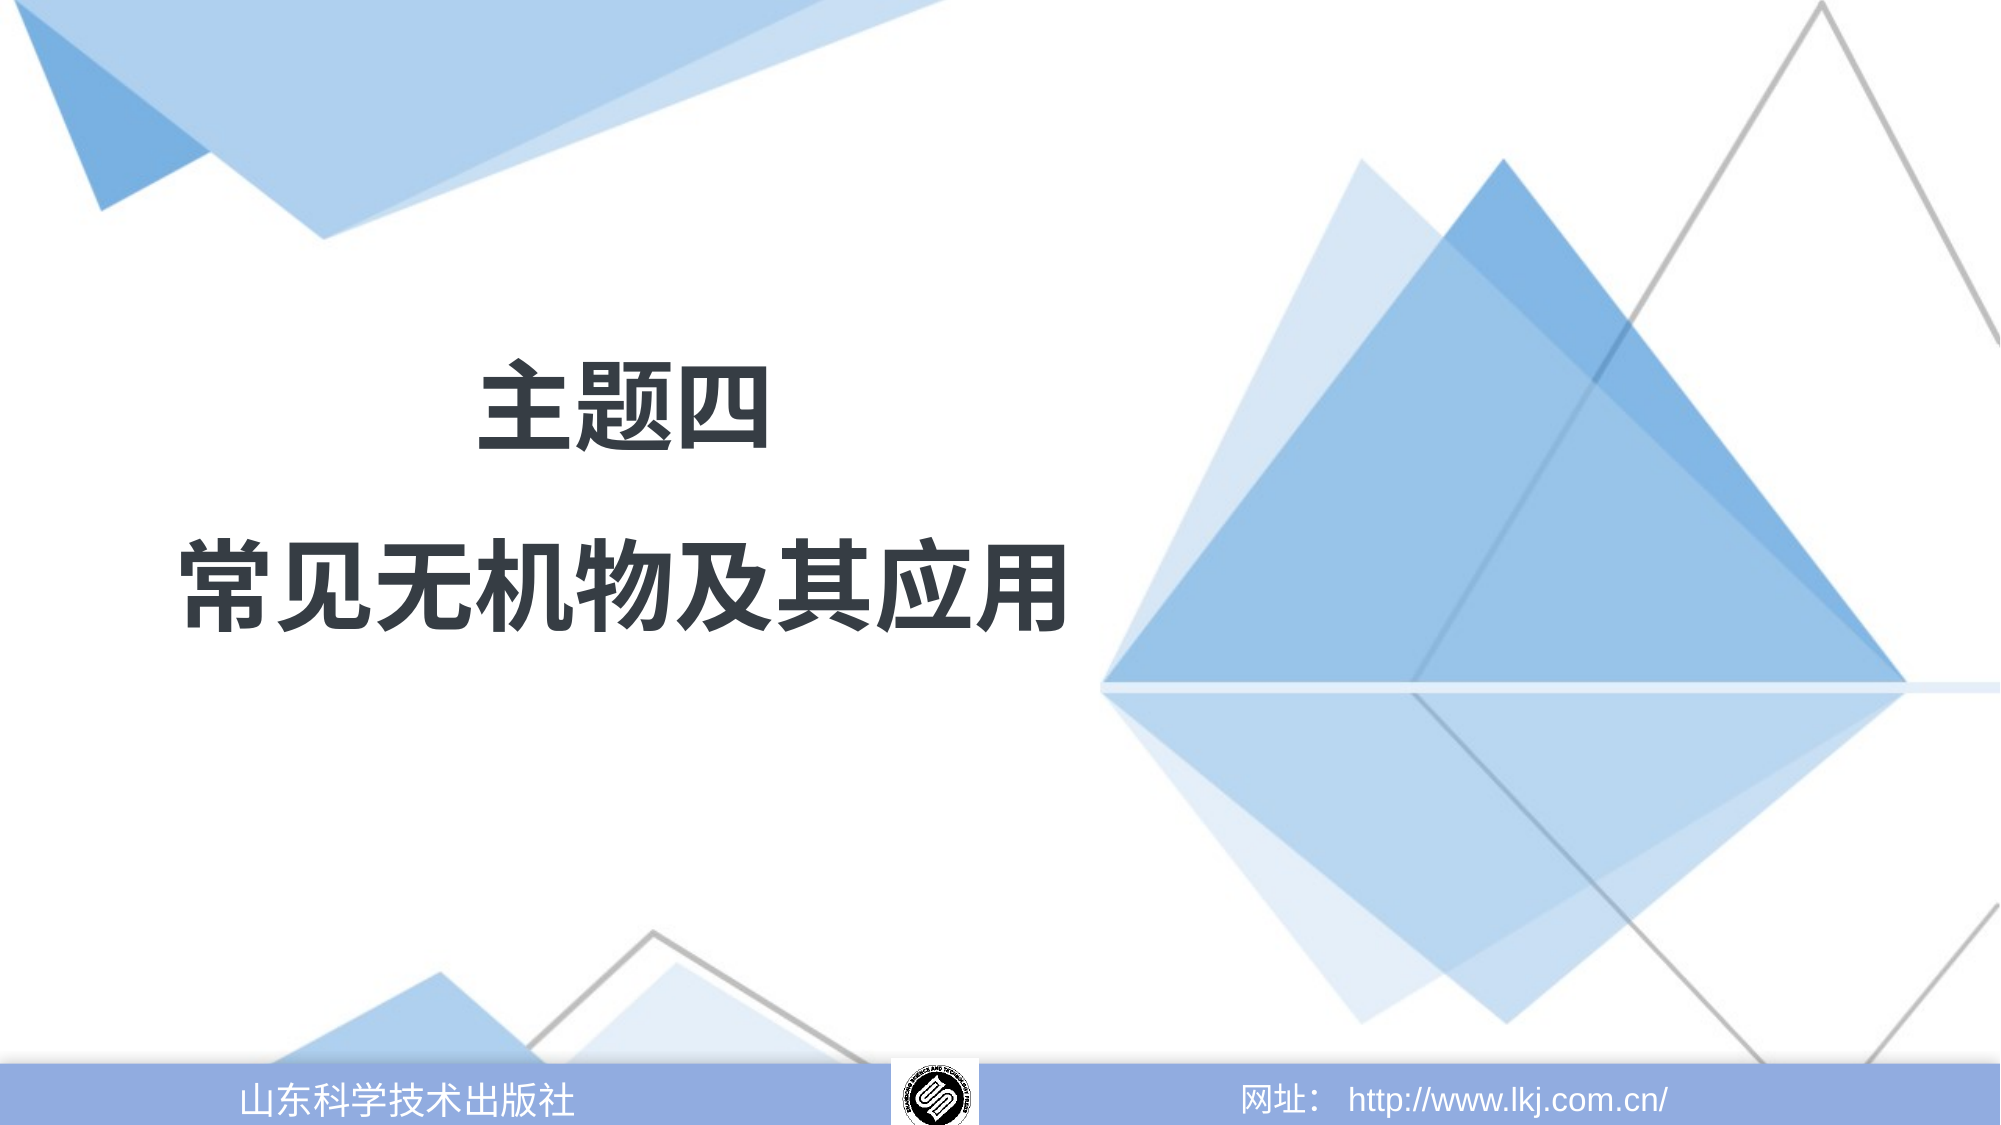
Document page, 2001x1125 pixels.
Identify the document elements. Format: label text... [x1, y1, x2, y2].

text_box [0, 1058, 2000, 1125]
picture [0, 0, 2001, 1125]
text_box 主题四 常见无机物及其应用 [0, 276, 1292, 771]
